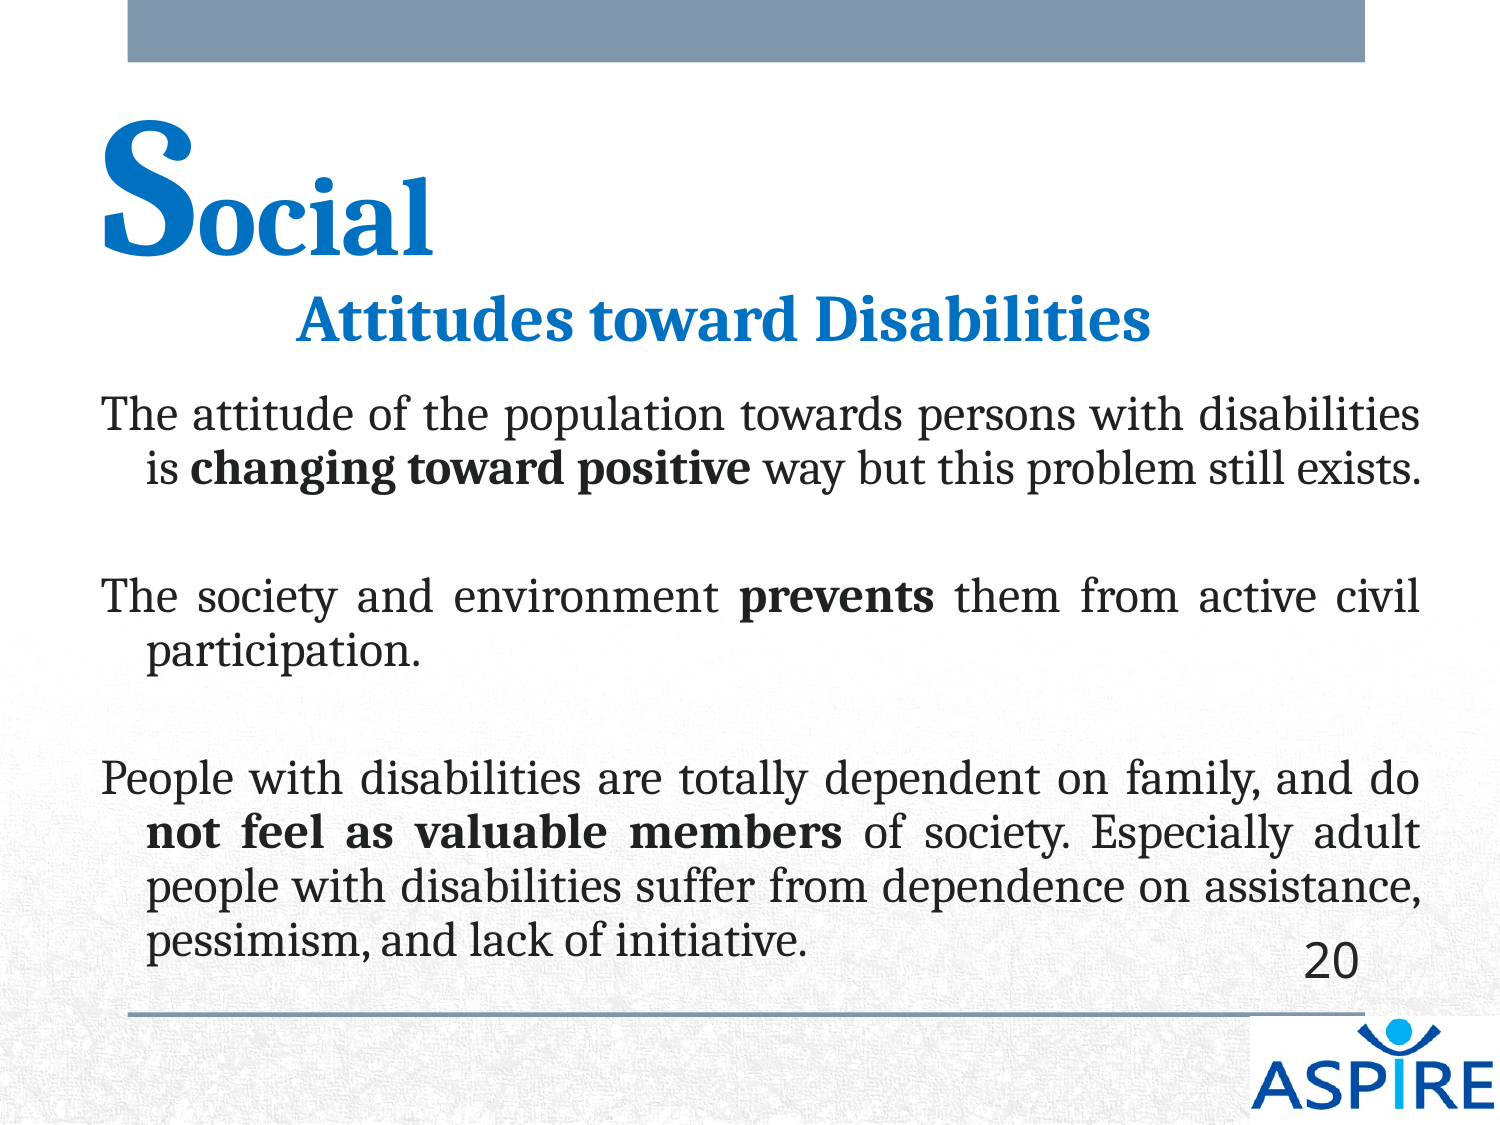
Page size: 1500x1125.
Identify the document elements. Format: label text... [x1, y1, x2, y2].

list The attitude of the population towards persons with disabilities is changing toward positive way but this problem still exists. The society and environment prevents them from active civil participation. People with disabilities are totally dependent on family, and do not feel as valuable members of society. Especially adult people with disabilities suffer from dependence on assistance, pessimism, and lack of initiative. [85, 375, 1436, 980]
title Attitudes toward Disabilities [50, 262, 1400, 363]
text_box Social [87, 145, 888, 206]
picture [1249, 1015, 1500, 1125]
slide_number 20 [1250, 933, 1375, 993]
